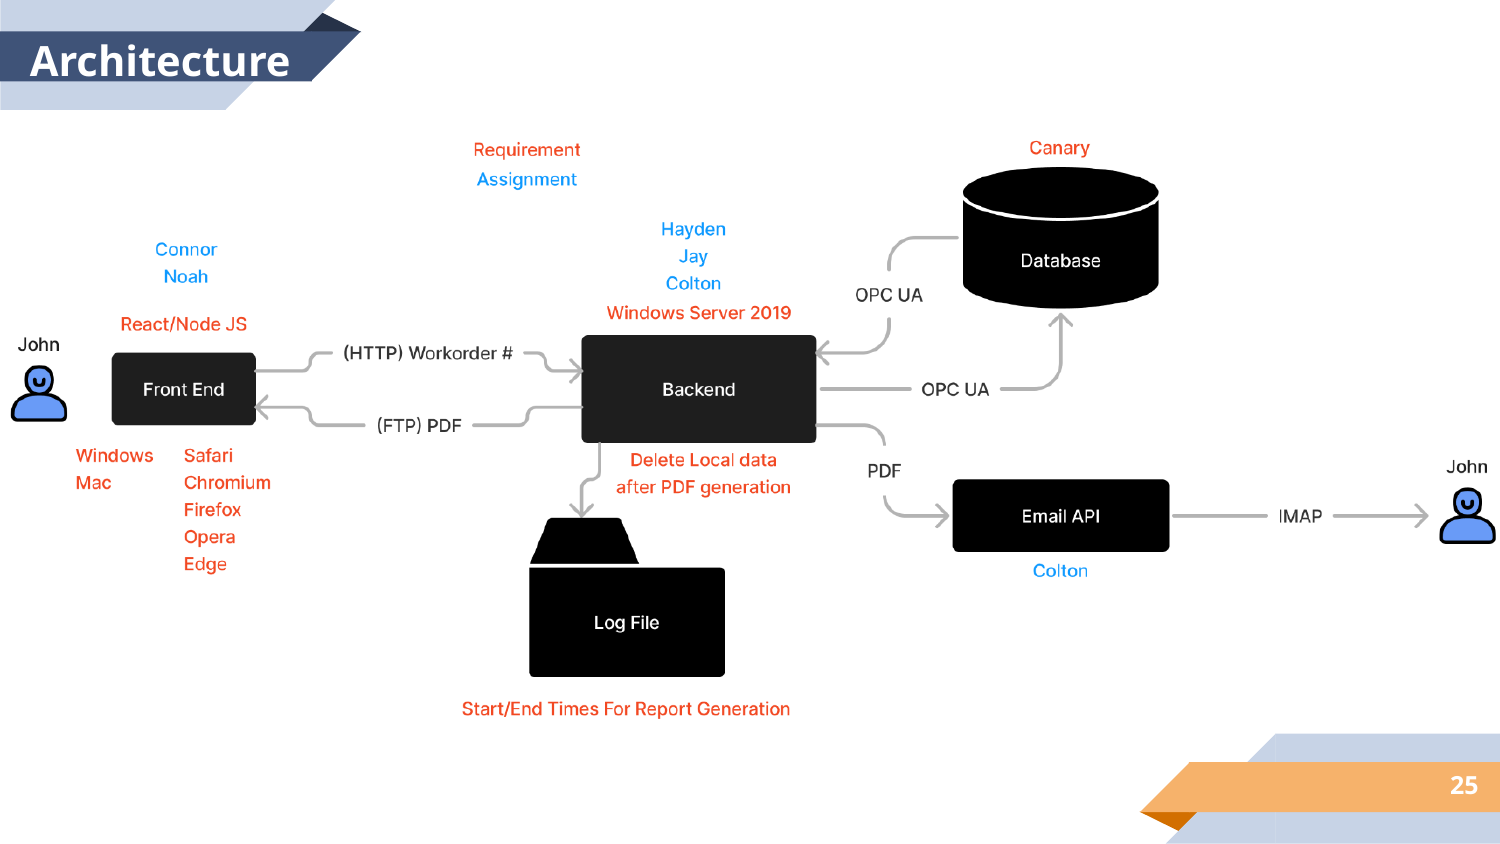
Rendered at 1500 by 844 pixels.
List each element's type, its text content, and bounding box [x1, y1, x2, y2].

picture [7, 131, 1500, 731]
title Architecture [14, 18, 427, 101]
slide_number ‹#› [1249, 760, 1494, 813]
